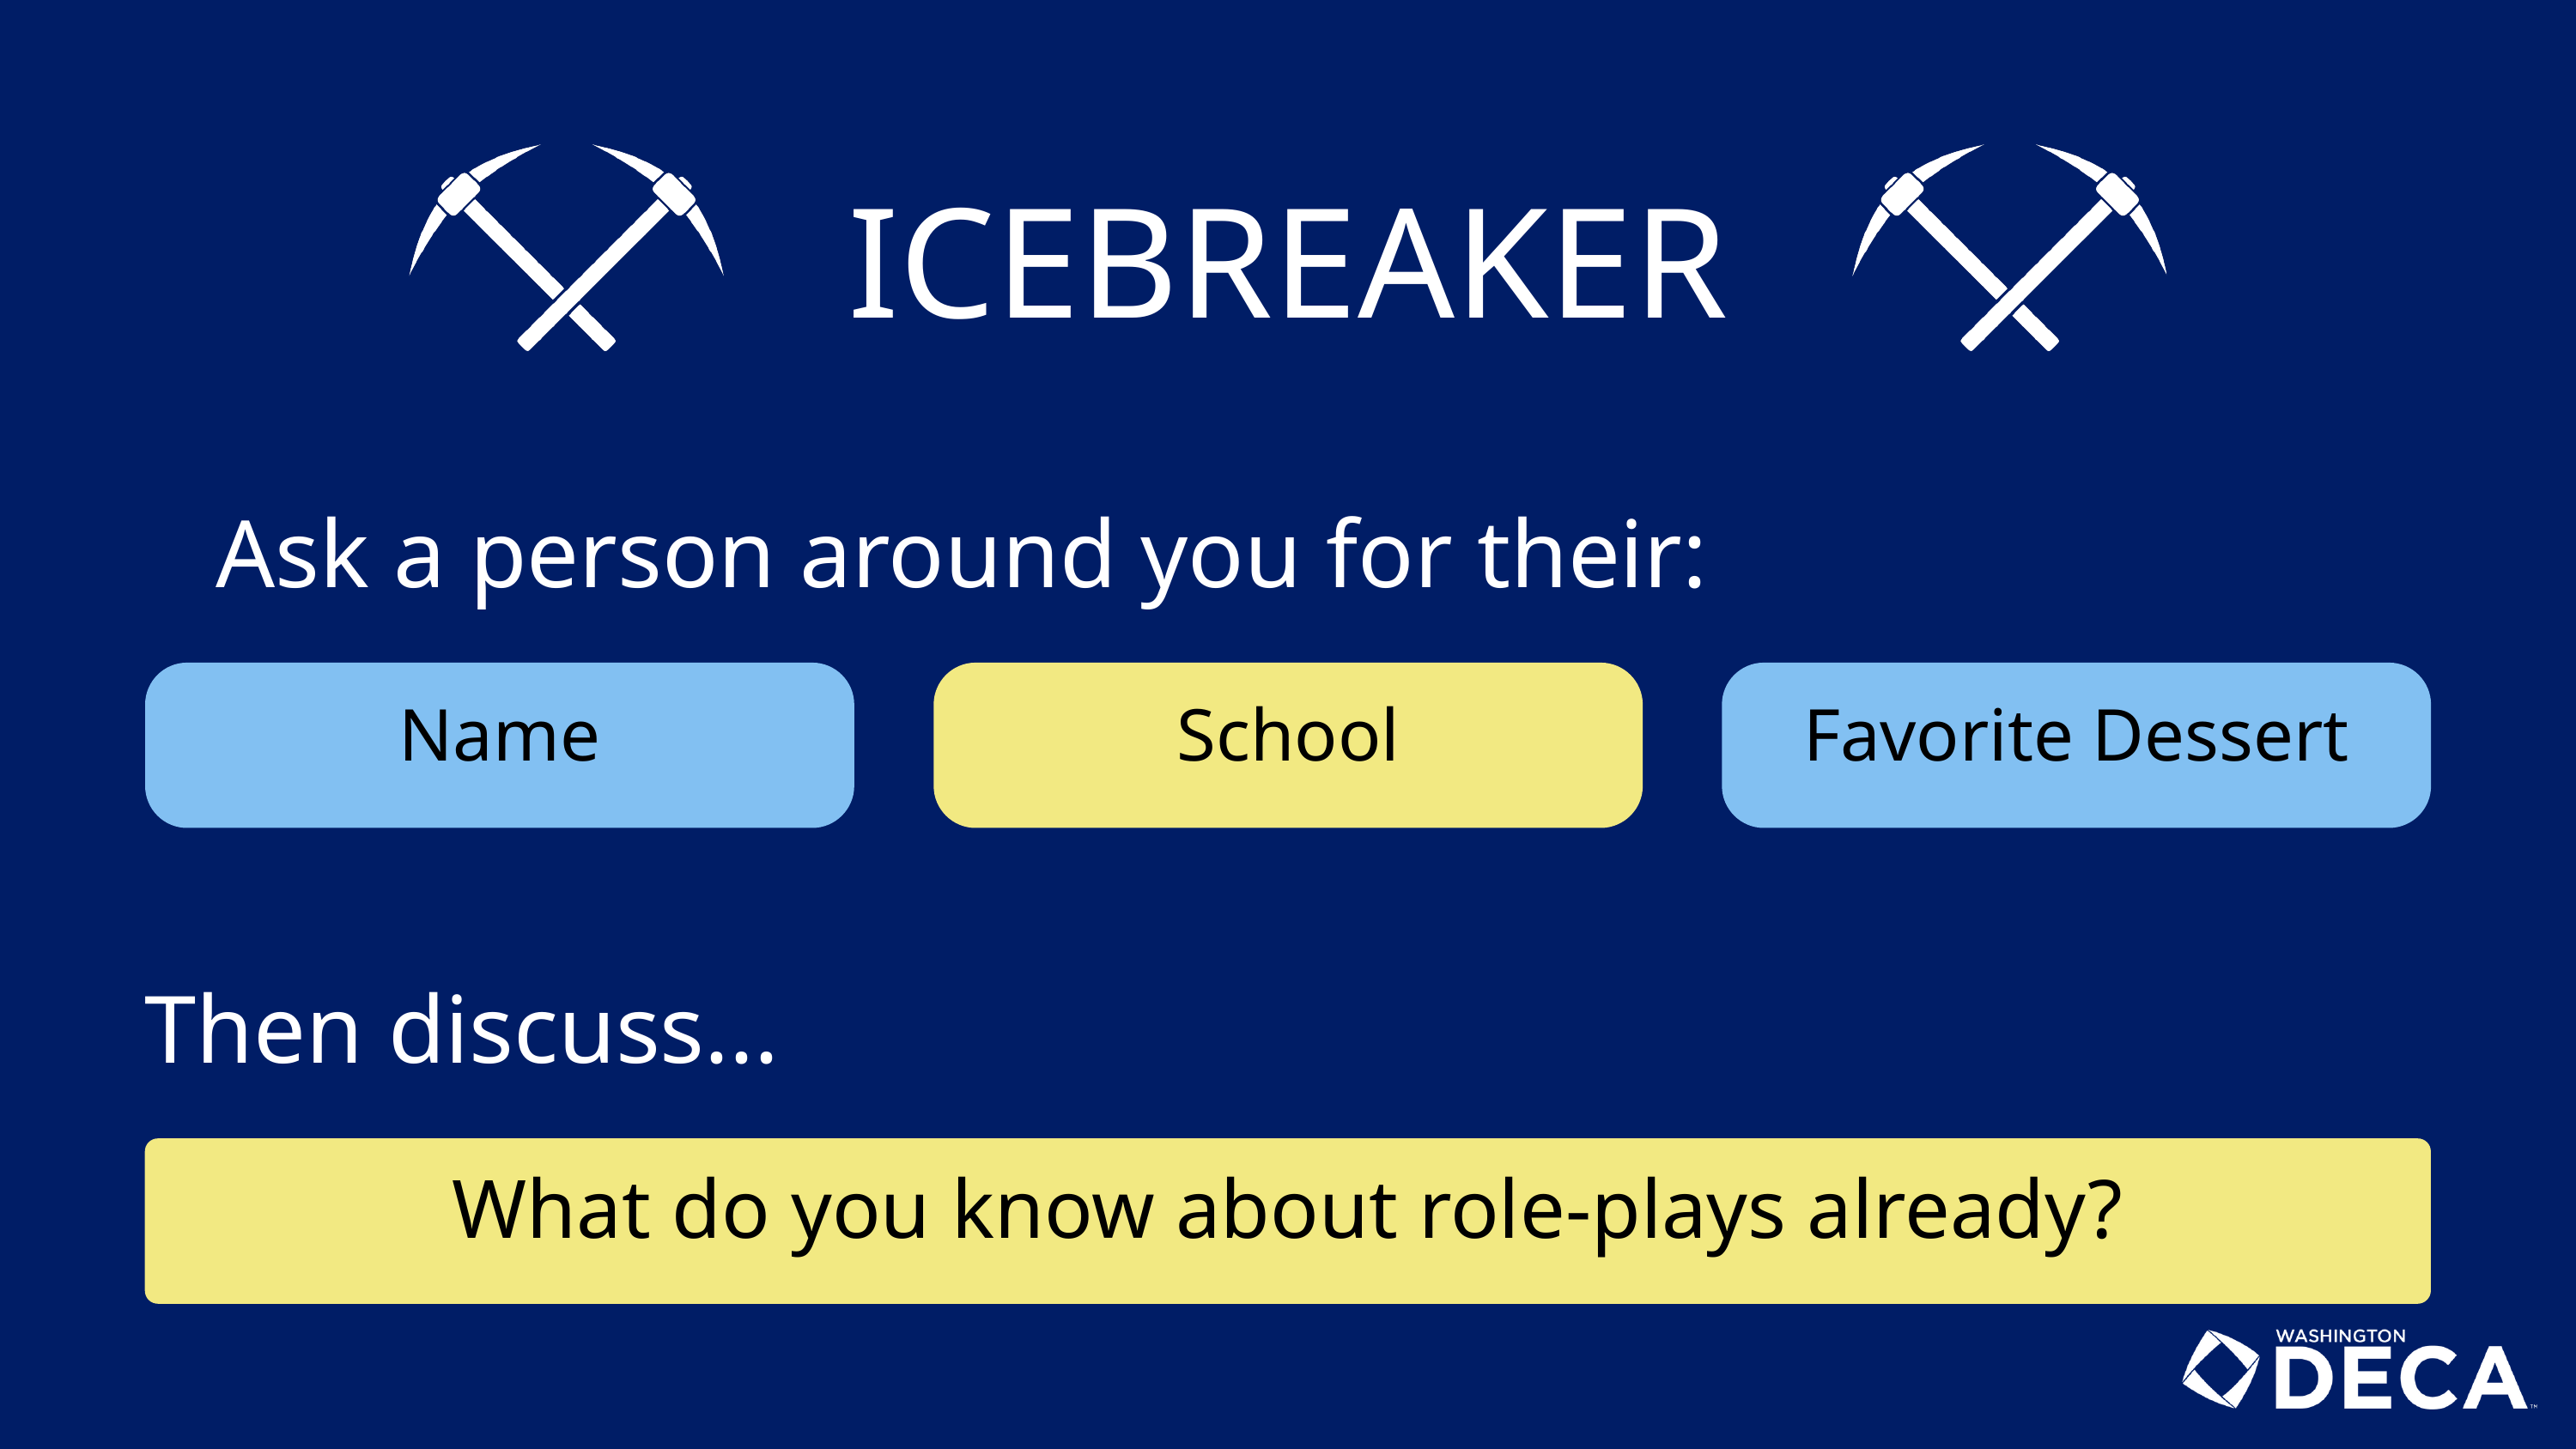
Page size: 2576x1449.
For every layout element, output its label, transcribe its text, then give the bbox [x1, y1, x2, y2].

text_box ICEBREAKER [566, 180, 1852, 349]
text_box [1852, 144, 2167, 353]
text_box Then discuss... [144, 951, 1779, 1082]
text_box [1722, 662, 2432, 828]
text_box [144, 1137, 2432, 1304]
text_box Ask a person around you for their: [145, 476, 1779, 606]
text_box [2182, 1326, 2537, 1410]
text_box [144, 662, 855, 828]
text_box [409, 144, 724, 353]
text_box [933, 662, 1643, 828]
